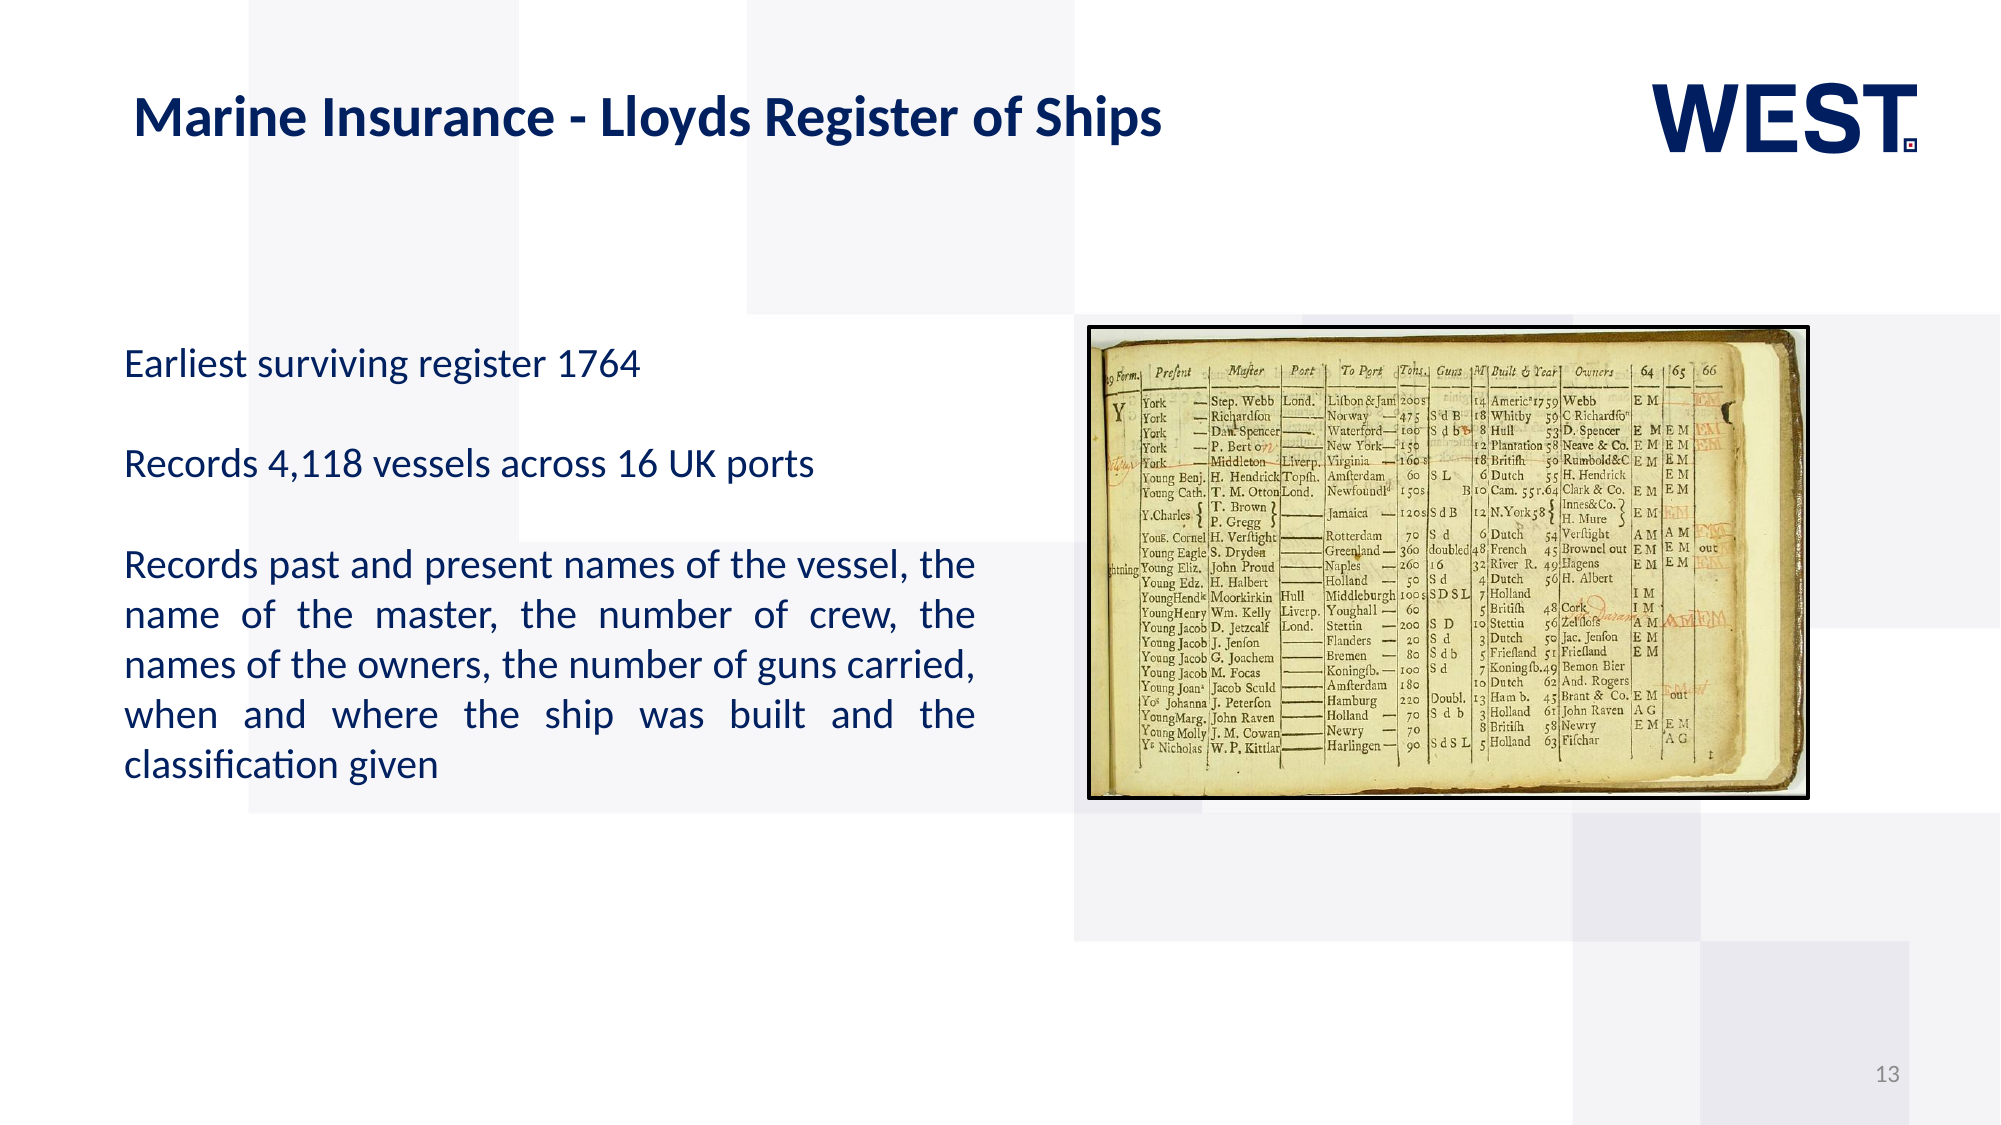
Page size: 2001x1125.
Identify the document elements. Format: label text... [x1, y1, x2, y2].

title Marine Insurance - Lloyds Register of Ships [118, 59, 1418, 178]
slide_number 13 [1433, 1042, 1916, 1103]
text_box Earliest surviving register 1764 Records 4,118 vessels across 16 UK ports Records past and present names of the vessel, the name of the master, the number of crew, the names of the owners, the number of guns carried, when and where the ship was built and the classification given [109, 328, 992, 794]
picture [0, 0, 2000, 1125]
